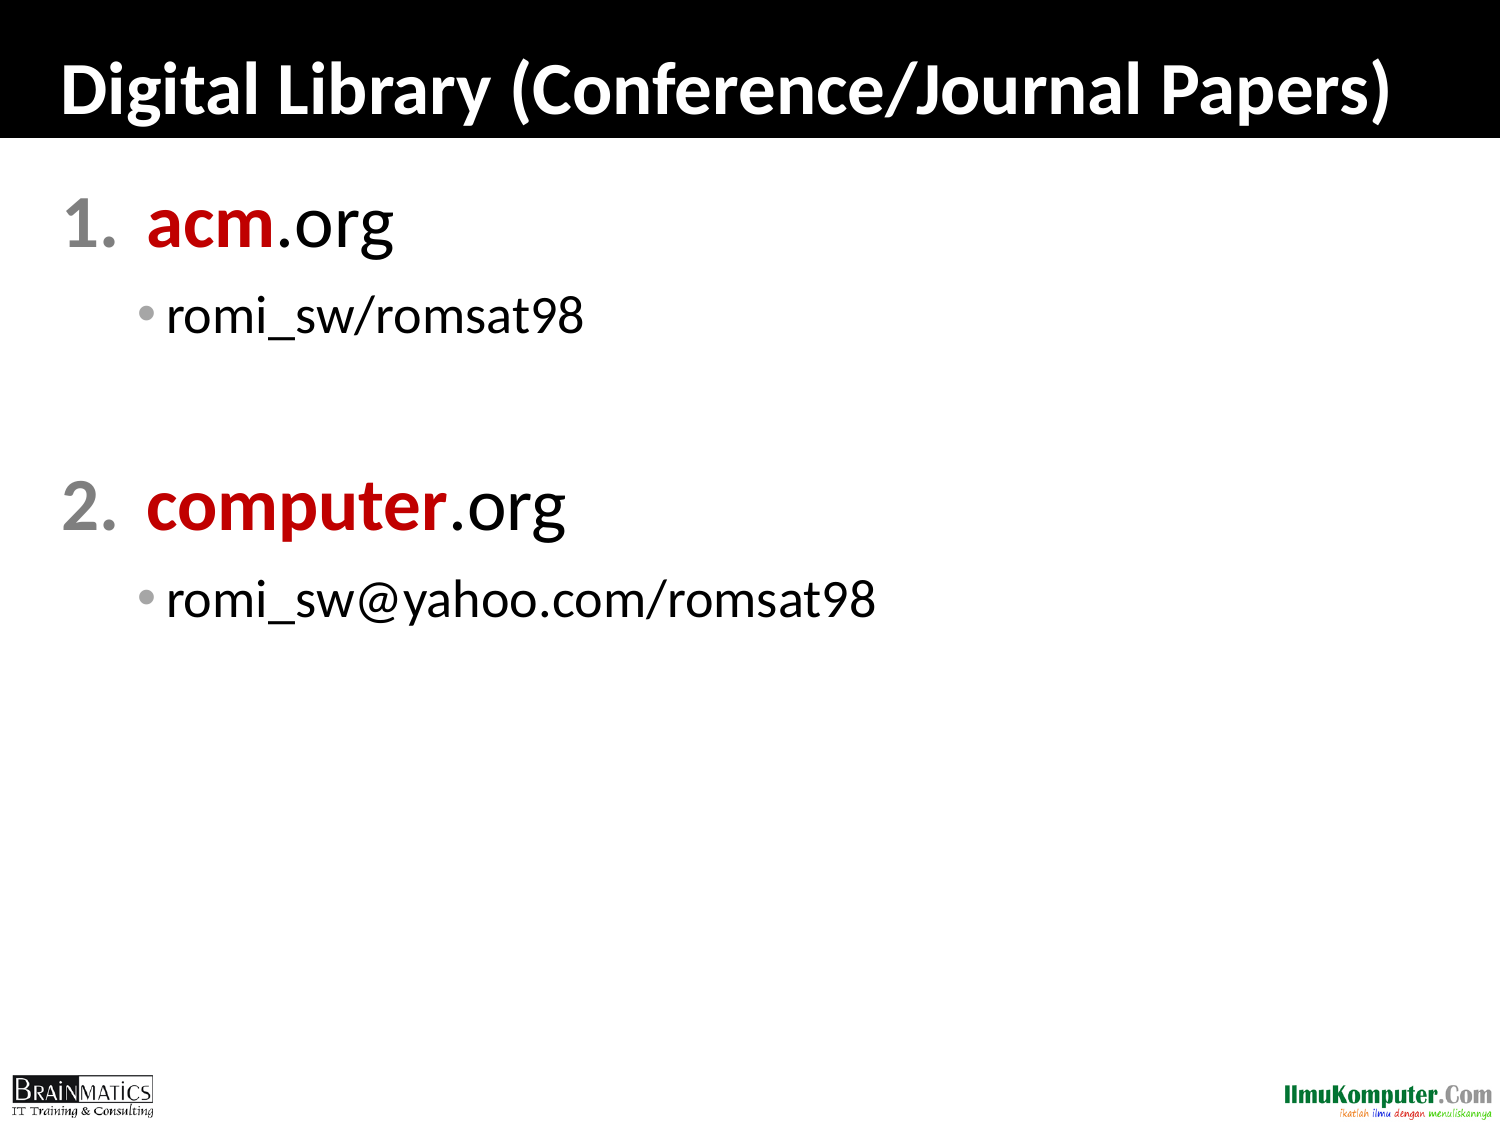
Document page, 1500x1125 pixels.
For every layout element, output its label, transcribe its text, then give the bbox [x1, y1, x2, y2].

picture [12, 1075, 153, 1118]
list acm.org romi_sw/romsat98 computer.org romi_sw@yahoo.com/romsat98 [46, 174, 1451, 1026]
picture [1275, 1080, 1500, 1125]
title Digital Library (Conference/Journal Papers) [45, 30, 1451, 138]
